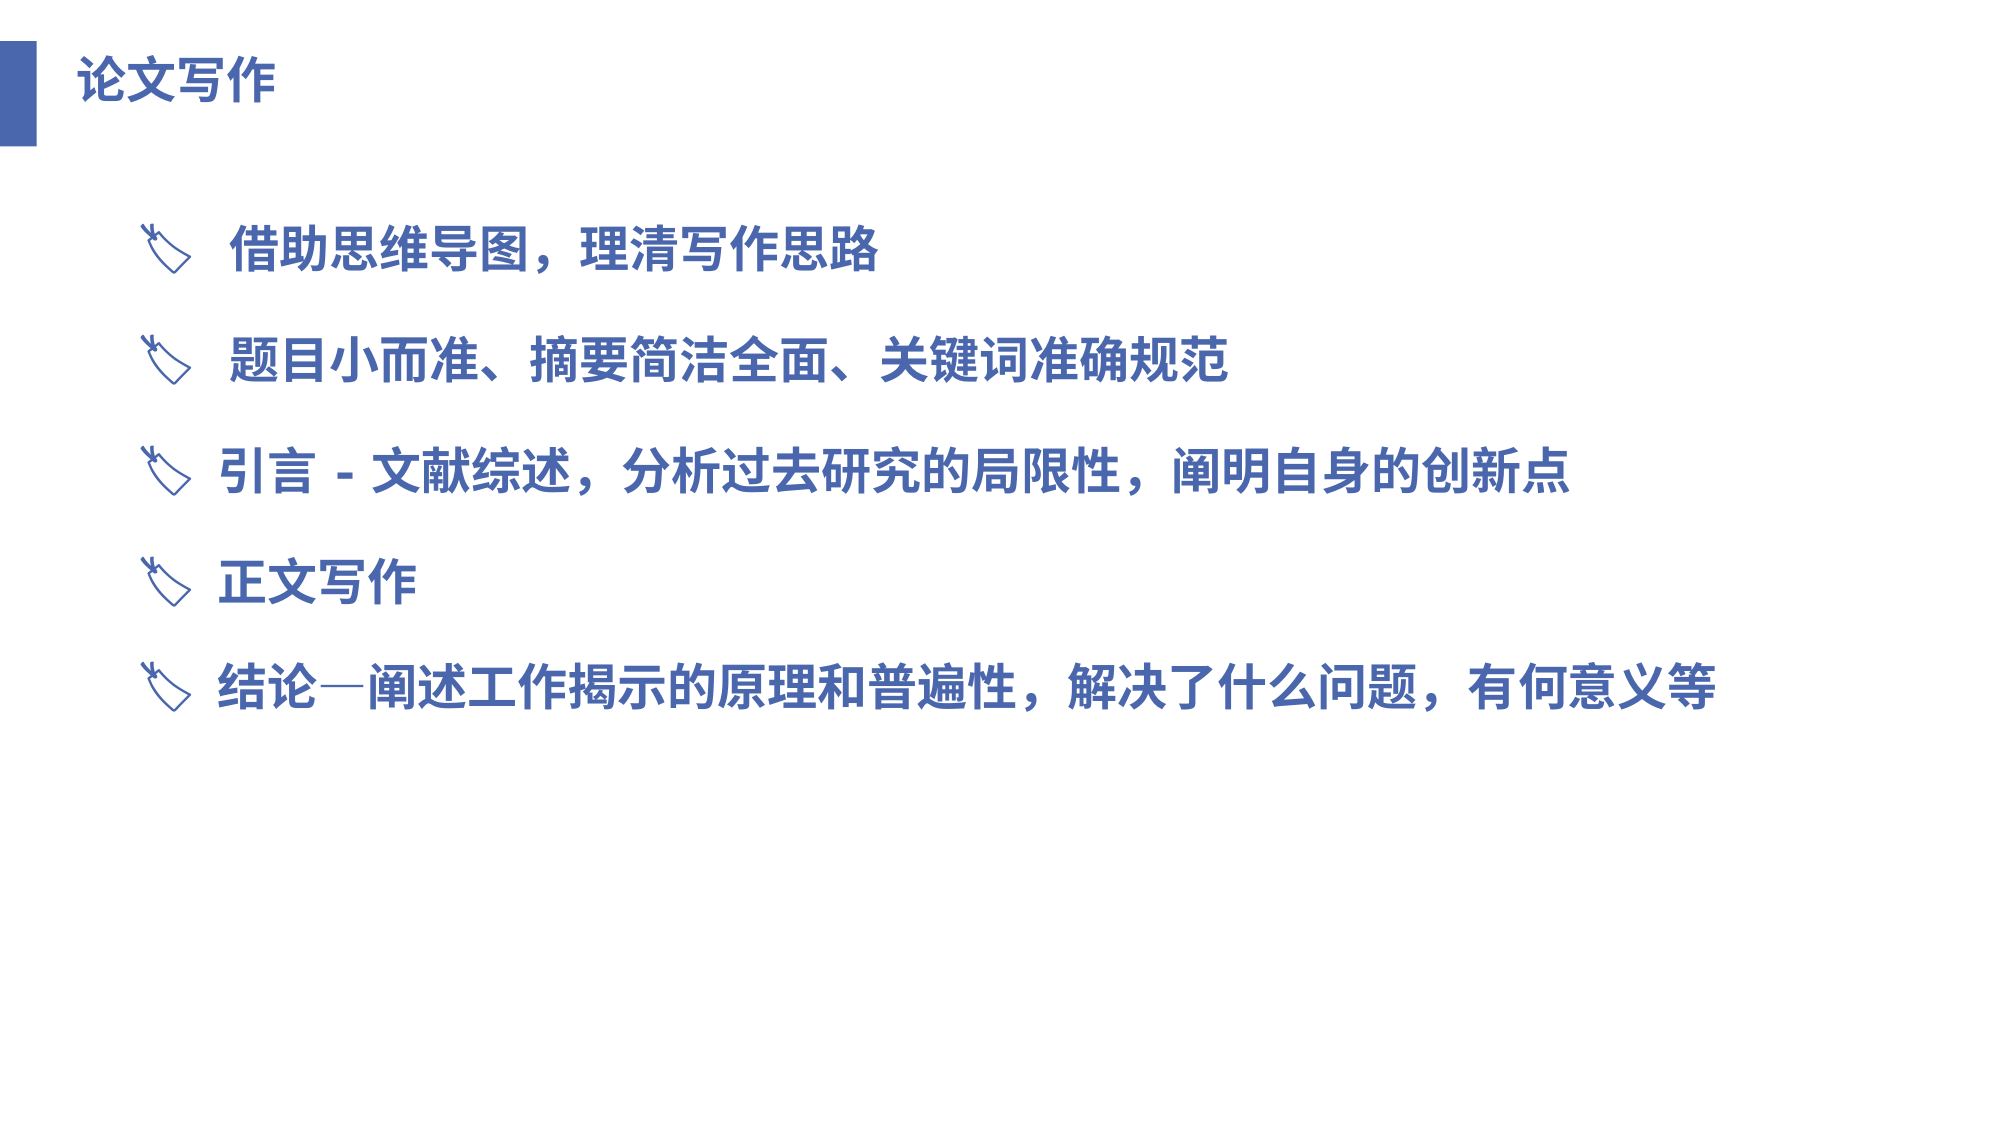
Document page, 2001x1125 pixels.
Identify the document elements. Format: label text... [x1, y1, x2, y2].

text_box 🏷 正文写作 [124, 543, 1706, 618]
text_box 🏷 引言-文献综述，分析过去研究的局限性，阐明自身的创新点 [124, 432, 1706, 507]
text_box 🏷 结论—阐述工作揭示的原理和普遍性，解决了什么问题，有何意义等 [124, 648, 1794, 724]
text_box 🏷 题目小而准、摘要简洁全面、关键词准确规范 [124, 321, 1357, 397]
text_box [0, 41, 1037, 147]
text_box 🏷 借助思维导图，理清写作思路 [124, 210, 1071, 286]
